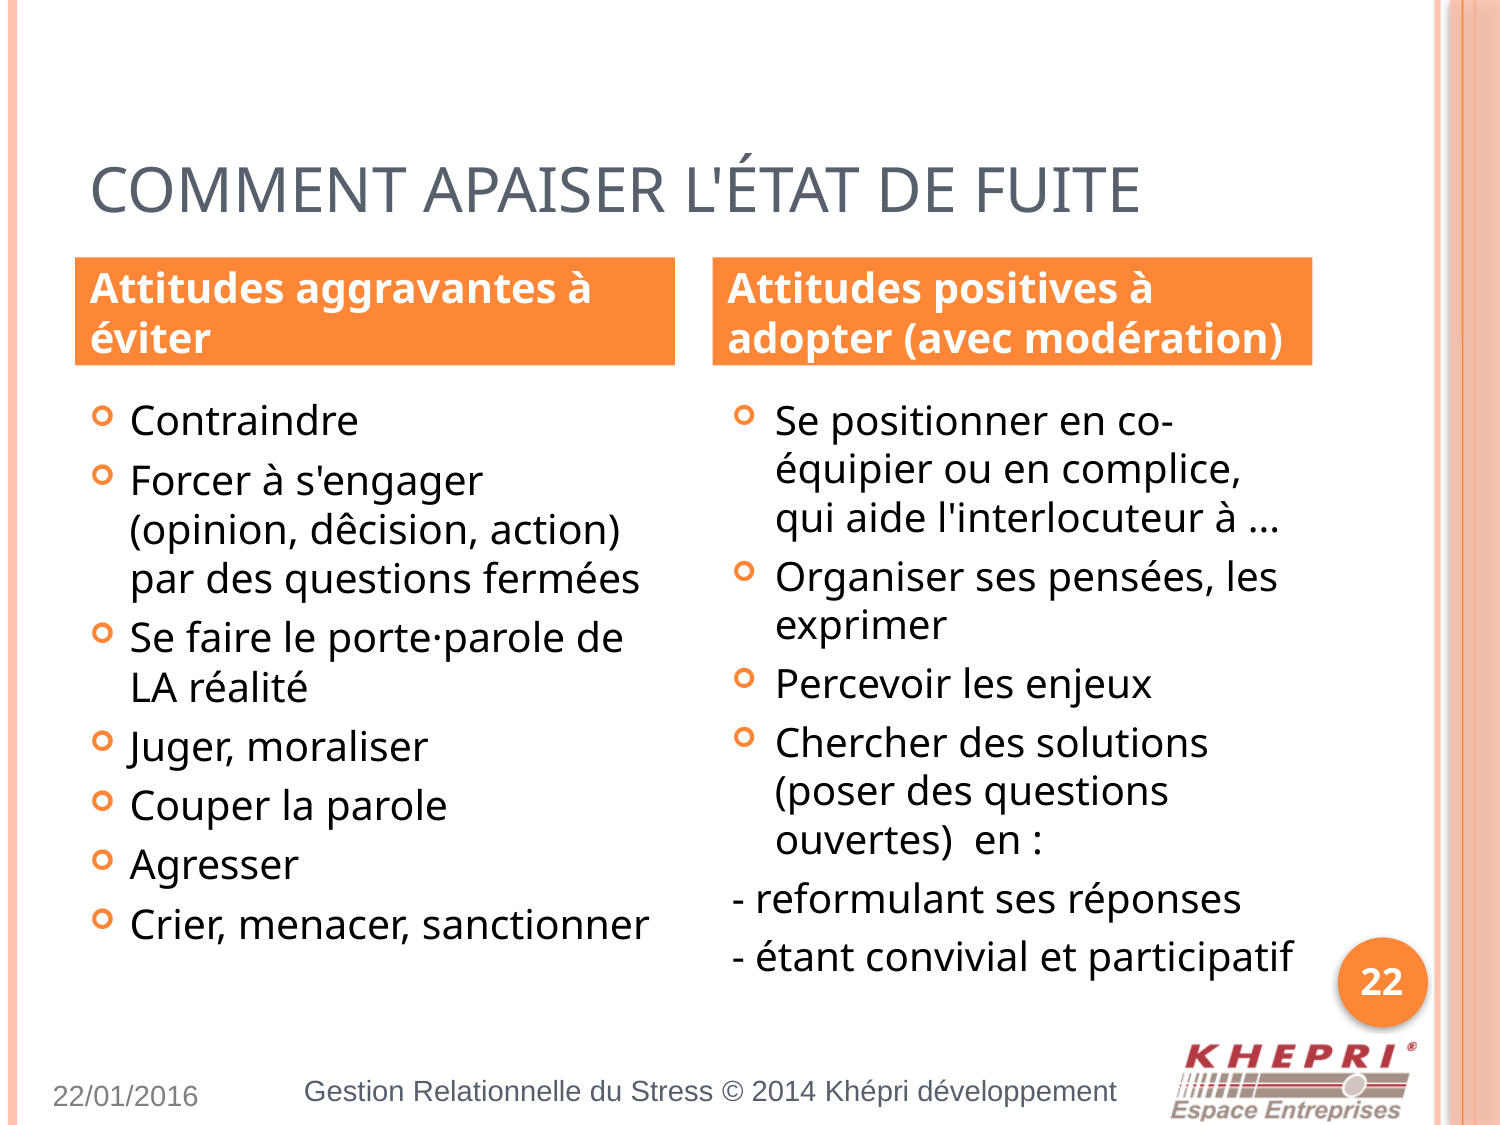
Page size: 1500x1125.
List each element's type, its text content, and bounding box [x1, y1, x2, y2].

list Se positionner en co-équipier ou en complice, qui aide l'interlocuteur à ... Organiser ses pensées, les exprimer Percevoir les enjeux Chercher des solutions (poser des questions ouvertes) en : - reformulant ses réponses - étant convivial et participatif [717, 387, 1318, 1025]
picture [1163, 1034, 1419, 1125]
title Comment apaiser l'état de fuite [75, 44, 1313, 233]
list Attitudes aggravantes à éviter [75, 257, 675, 366]
list Contraindre Forcer à s'engager (opinion, dêcision, action) par des questions fermées Se faire le porte·parole de LA réalité Juger, moraliser Couper la parole Agresser Crier, menacer, sanctionner [75, 387, 675, 1025]
list Attitudes positives à adopter (avec modération) [712, 257, 1313, 366]
